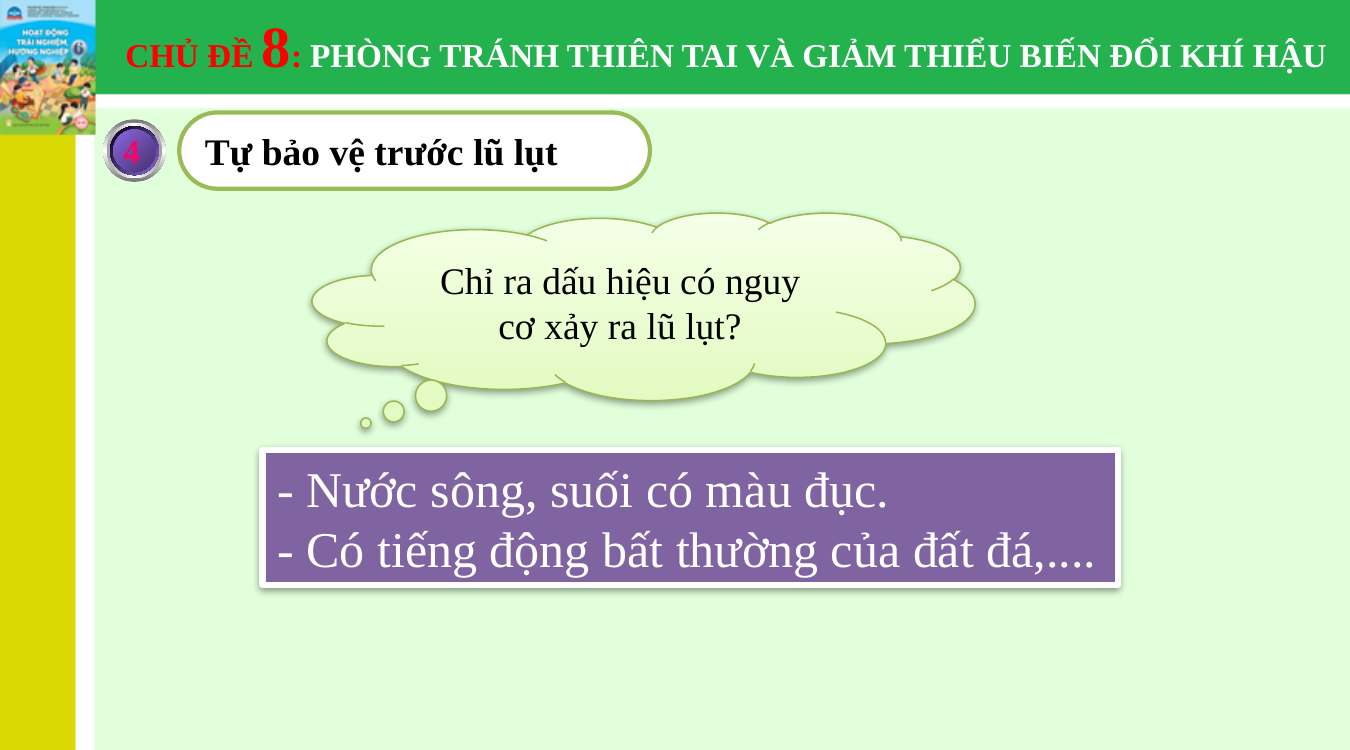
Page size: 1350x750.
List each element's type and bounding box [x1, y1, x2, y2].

picture [0, 0, 1350, 750]
picture [22, 29, 69, 37]
text_box [102, 119, 166, 183]
